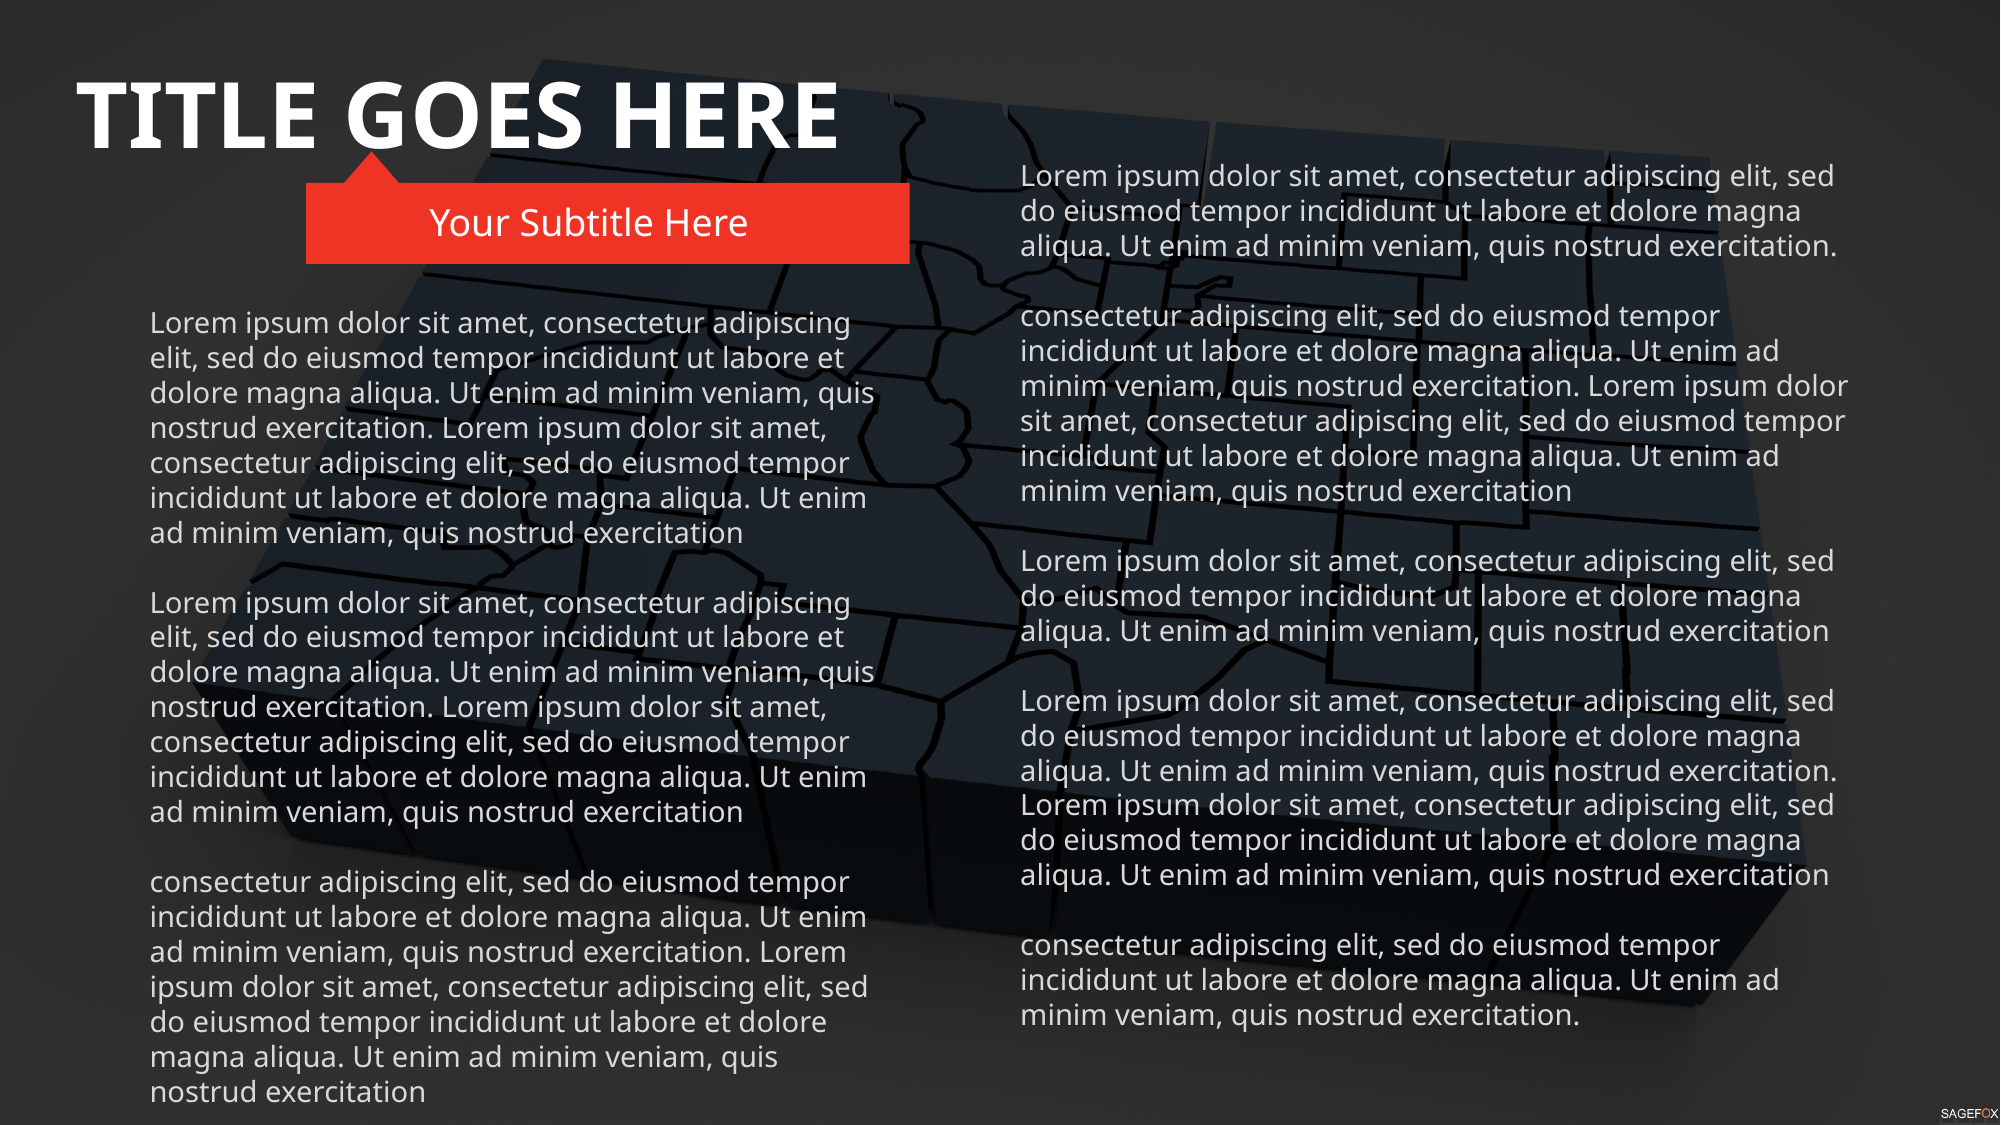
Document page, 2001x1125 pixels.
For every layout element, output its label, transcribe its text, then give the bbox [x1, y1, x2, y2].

text_box Lorem ipsum dolor sit amet, consectetur adipiscing elit, sed do eiusmod tempor incididunt ut labore et dolore magna aliqua. Ut enim ad minim veniam, quis nostrud exercitation. consectetur adipiscing elit, sed do eiusmod tempor incididunt ut labore et dolore magna aliqua. Ut enim ad minim veniam, quis nostrud exercitation. Lorem ipsum dolor sit amet, consectetur adipiscing elit, sed do eiusmod tempor incididunt ut labore et dolore magna aliqua. Ut enim ad minim veniam, quis nostrud exercitation Lorem ipsum dolor sit amet, consectetur adipiscing elit, sed do eiusmod tempor incididunt ut labore et dolore magna aliqua. Ut enim ad minim veniam, quis nostrud exercitation Lorem ipsum dolor sit amet, consectetur adipiscing elit, sed do eiusmod tempor incididunt ut labore et dolore magna aliqua. Ut enim ad minim veniam, quis nostrud exercitation. Lorem ipsum dolor sit amet, consectetur adipiscing elit, sed do eiusmod tempor incididunt ut labore et dolore magna aliqua. Ut enim ad minim veniam, quis nostrud exercitation consectetur adipiscing elit, sed do eiusmod tempor incididunt ut labore et dolore magna aliqua. Ut enim ad minim veniam, quis nostrud exercitation. [1005, 150, 1876, 1039]
picture [0, 0, 2001, 1125]
text_box TITLE GOES HERE [60, 49, 965, 175]
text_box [306, 151, 910, 264]
text_box Lorem ipsum dolor sit amet, consectetur adipiscing elit, sed do eiusmod tempor incididunt ut labore et dolore magna aliqua. Ut enim ad minim veniam, quis nostrud exercitation. Lorem ipsum dolor sit amet, consectetur adipiscing elit, sed do eiusmod tempor incididunt ut labore et dolore magna aliqua. Ut enim ad minim veniam, quis nostrud exercitation Lorem ipsum dolor sit amet, consectetur adipiscing elit, sed do eiusmod tempor incididunt ut labore et dolore magna aliqua. Ut enim ad minim veniam, quis nostrud exercitation. Lorem ipsum dolor sit amet, consectetur adipiscing elit, sed do eiusmod tempor incididunt ut labore et dolore magna aliqua. Ut enim ad minim veniam, quis nostrud exercitation consectetur adipiscing elit, sed do eiusmod tempor incididunt ut labore et dolore magna aliqua. Ut enim ad minim veniam, quis nostrud exercitation. Lorem ipsum dolor sit amet, consectetur adipiscing elit, sed do eiusmod tempor incididunt ut labore et dolore magna aliqua. Ut enim ad minim veniam, quis nostrud exercitation [134, 296, 897, 1125]
